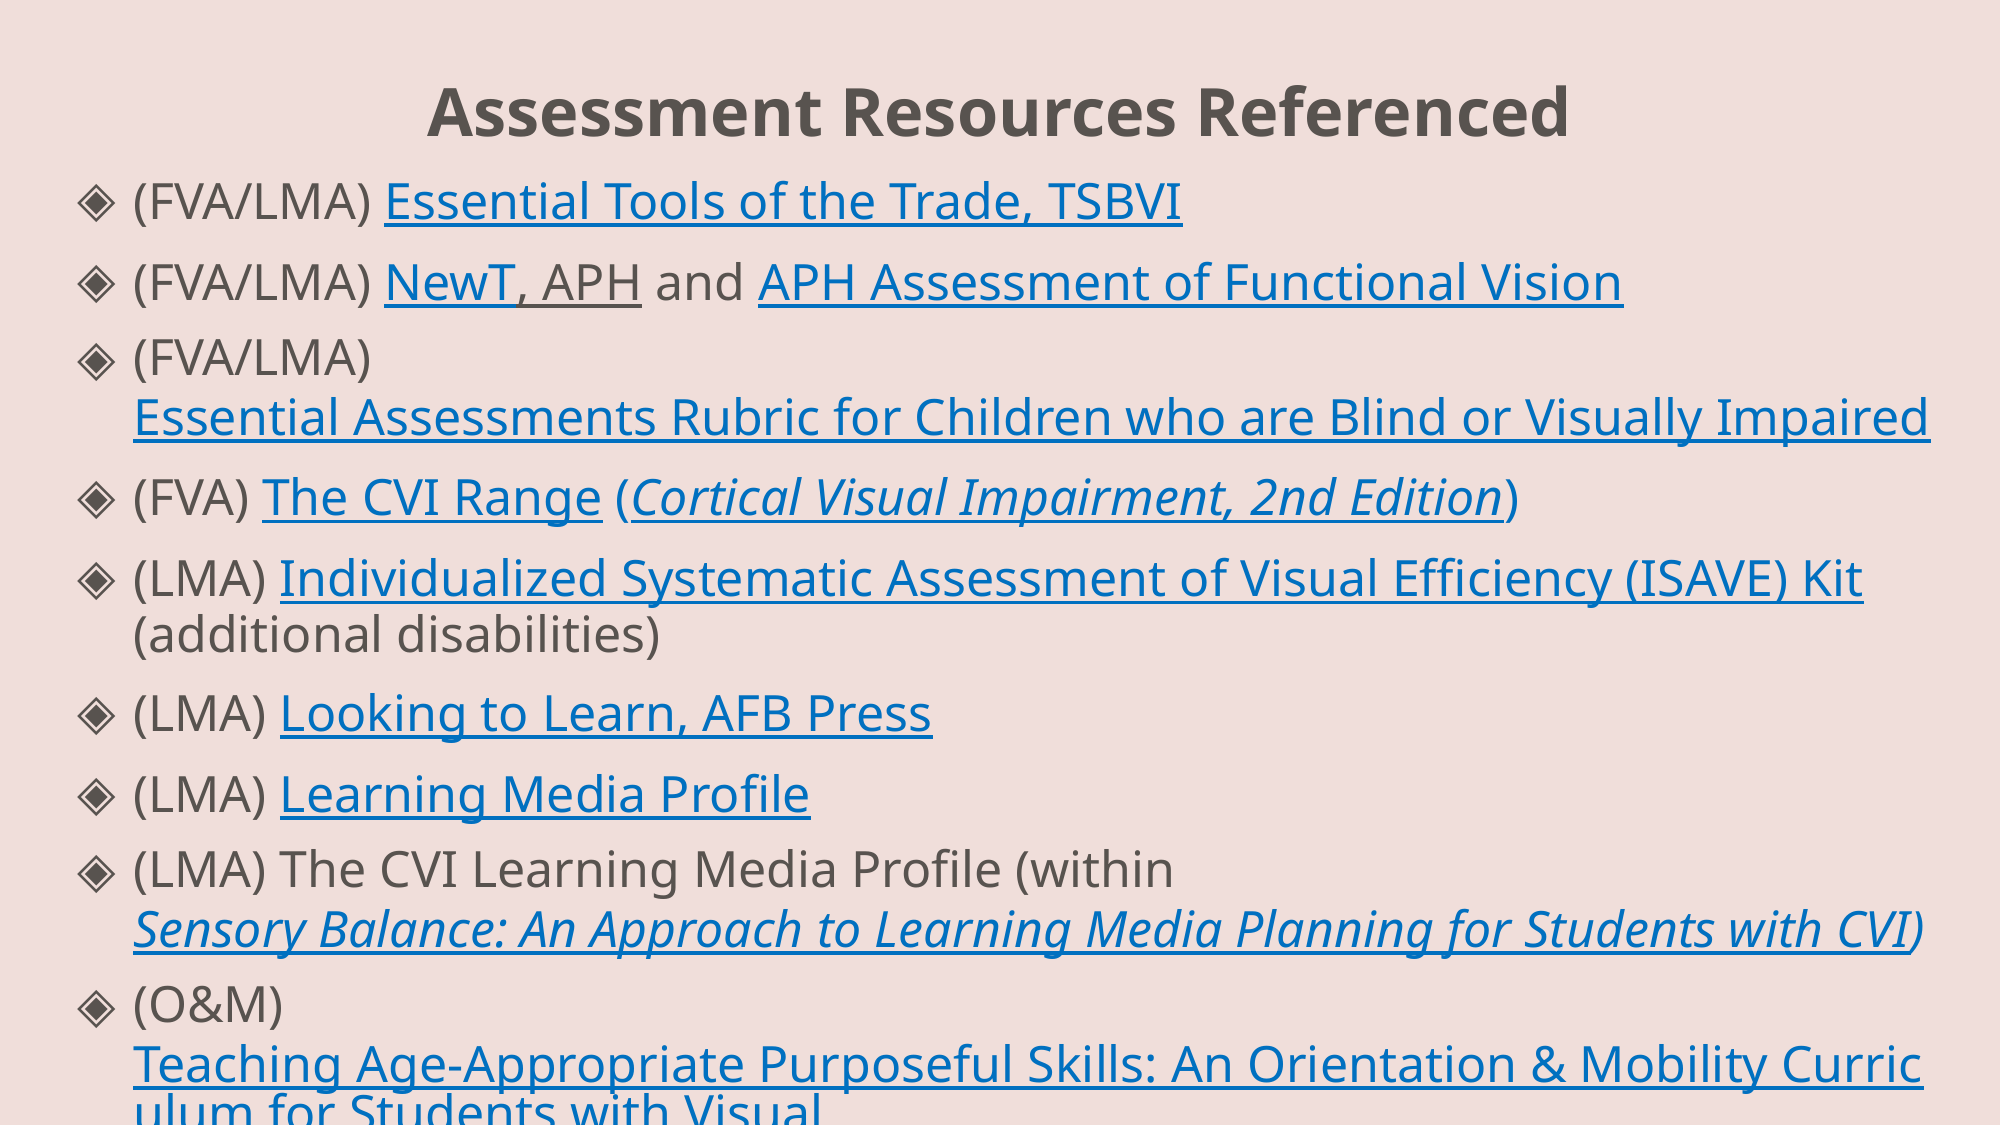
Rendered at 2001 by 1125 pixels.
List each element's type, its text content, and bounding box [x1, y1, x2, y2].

title Assessment Resources Referenced [156, 49, 1844, 150]
list (FVA/LMA) Essential Tools of the Trade, TSBVI (FVA/LMA) NewT, APH and APH Assessment of Functional Vision (FVA/LMA) Essential Assessments Rubric for Children who are Blind or Visually Impaired (FVA) The CVI Range (Cortical Visual Impairment, 2nd Edition) (LMA) Individualized Systematic Assessment of Visual Efficiency (ISAVE) Kit (additional disabilities) (LMA) Looking to Learn, AFB Press (LMA) Learning Media Profile (LMA) The CVI Learning Media Profile (within Sensory Balance: An Approach to Learning Media Planning for Students with CVI) (O&M) Teaching Age-Appropriate Purposeful Skills: An Orientation & Mobility Curriculum for Students with Visual Impairments (TAPS), TSBVI (O&M) NMSBVI Orientation & Mobility Inventory [57, 150, 1954, 1041]
